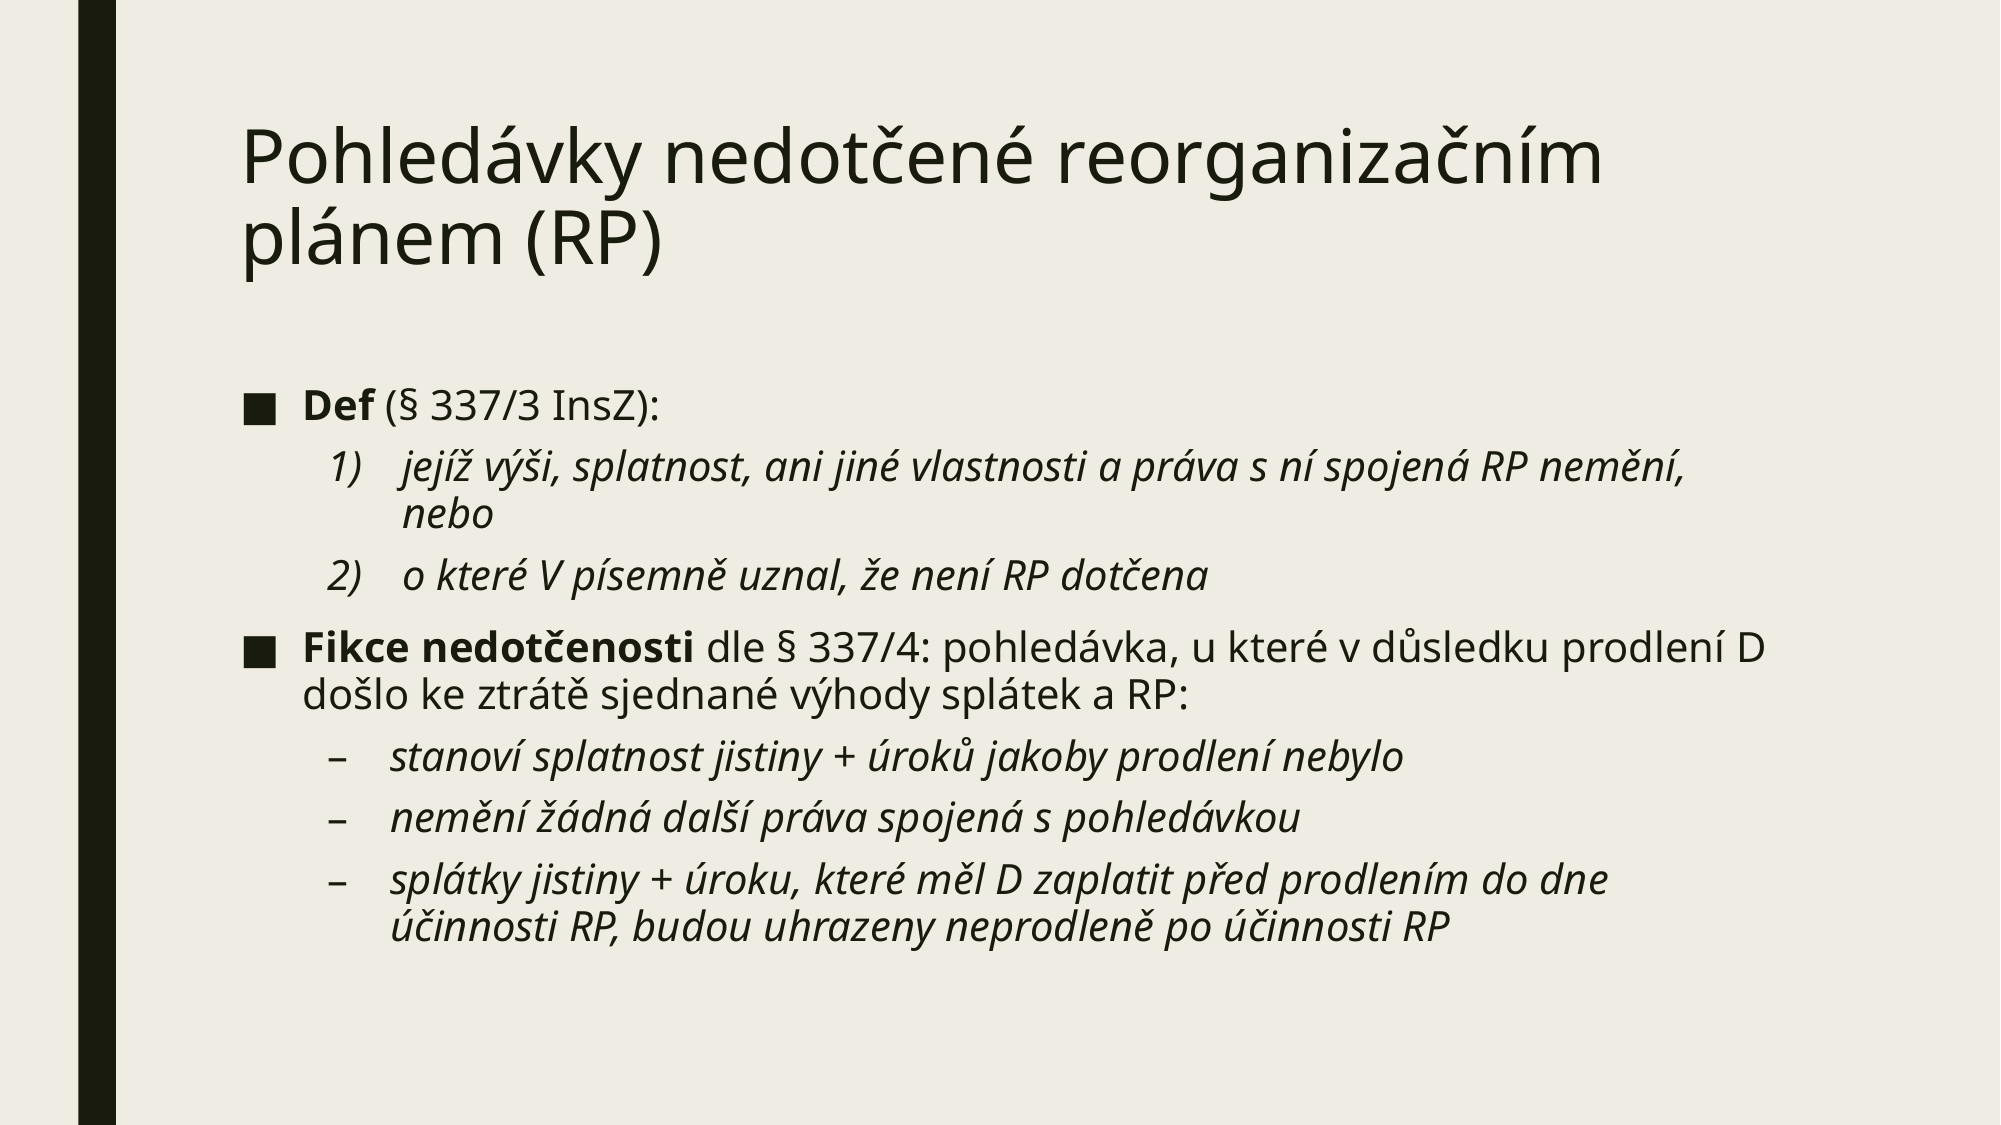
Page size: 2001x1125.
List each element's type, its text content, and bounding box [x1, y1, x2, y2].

list Def (§ 337/3 InsZ): jejíž výši, splatnost, ani jiné vlastnosti a práva s ní spojená RP nemění, nebo o které V písemně uznal, že není RP dotčena Fikce nedotčenosti dle § 337/4: pohledávka, u které v důsledku prodlení D došlo ke ztrátě sjednané výhody splátek a RP: stanoví splatnost jistiny + úroků jakoby prodlení nebylo nemění žádná další práva spojená s pohledávkou splátky jistiny + úroku, které měl D zaplatit před prodlením do dne účinnosti RP, budou uhrazeny neprodleně po účinnosti RP [225, 375, 1800, 963]
title Pohledávky nedotčené reorganizačním plánem (RP) [225, 112, 1800, 357]
